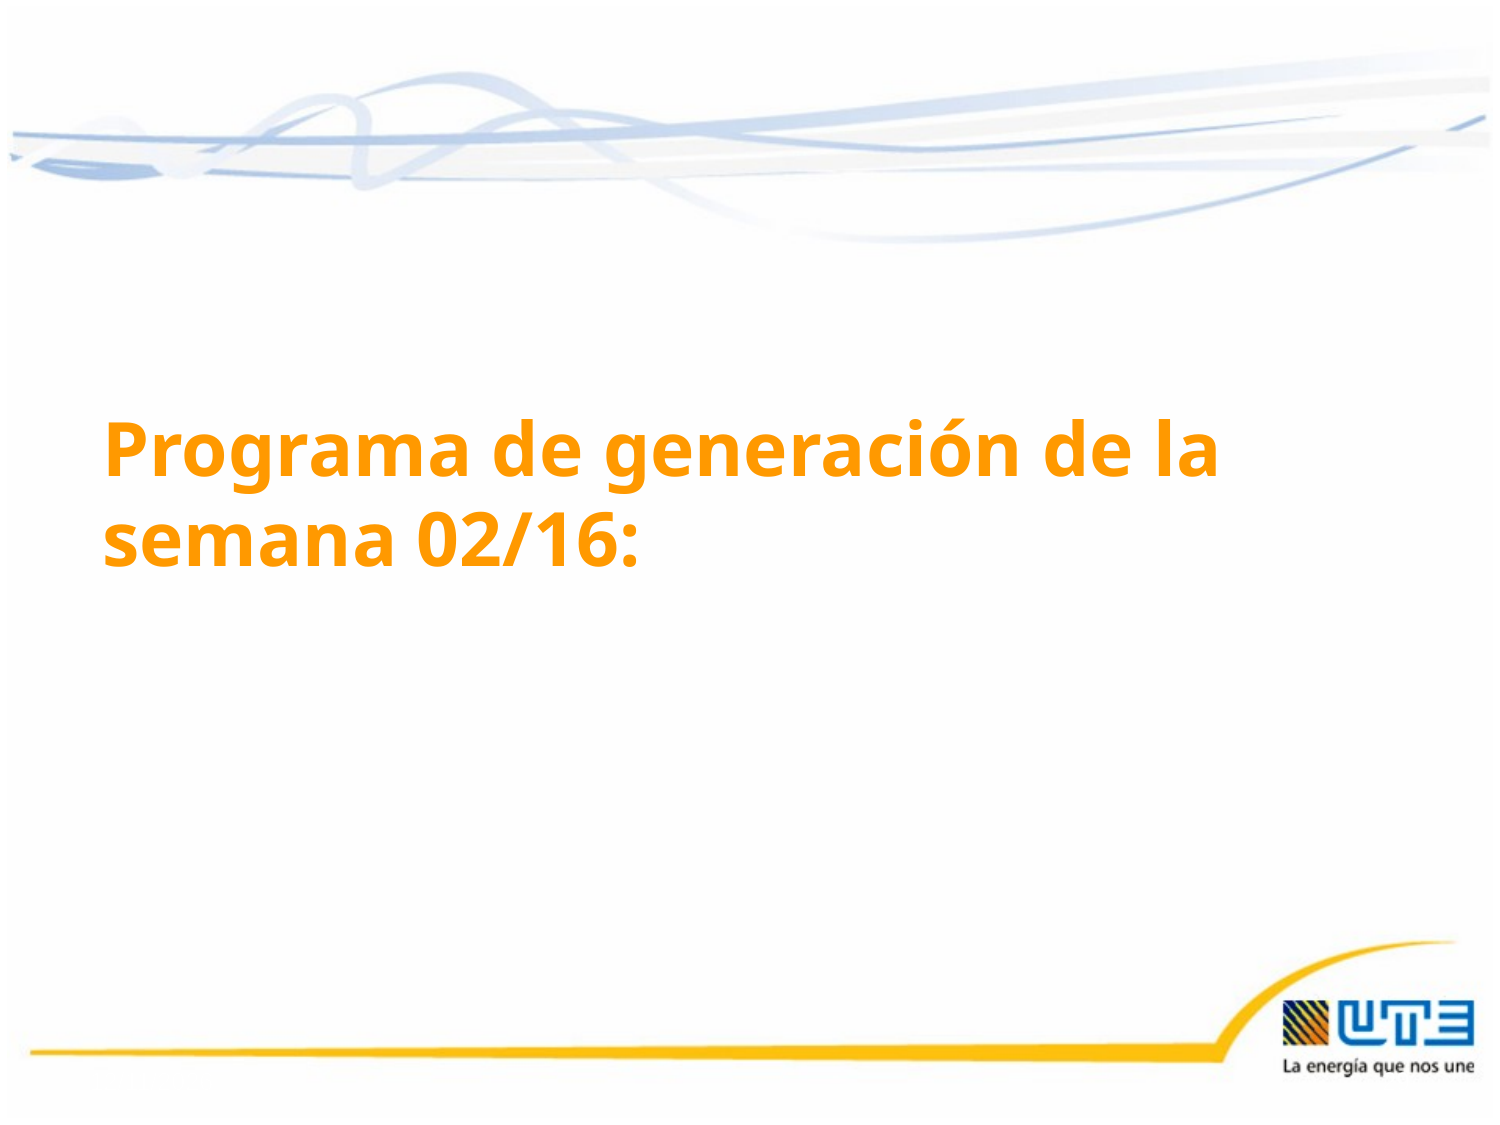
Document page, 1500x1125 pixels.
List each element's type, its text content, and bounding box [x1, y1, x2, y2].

text_box 29 [1074, 1024, 1425, 1103]
title Programa de generación de la semana 02/16: [87, 362, 1438, 720]
text_box 08/01/2016 [75, 1024, 425, 1103]
picture [7, 6, 1493, 1118]
